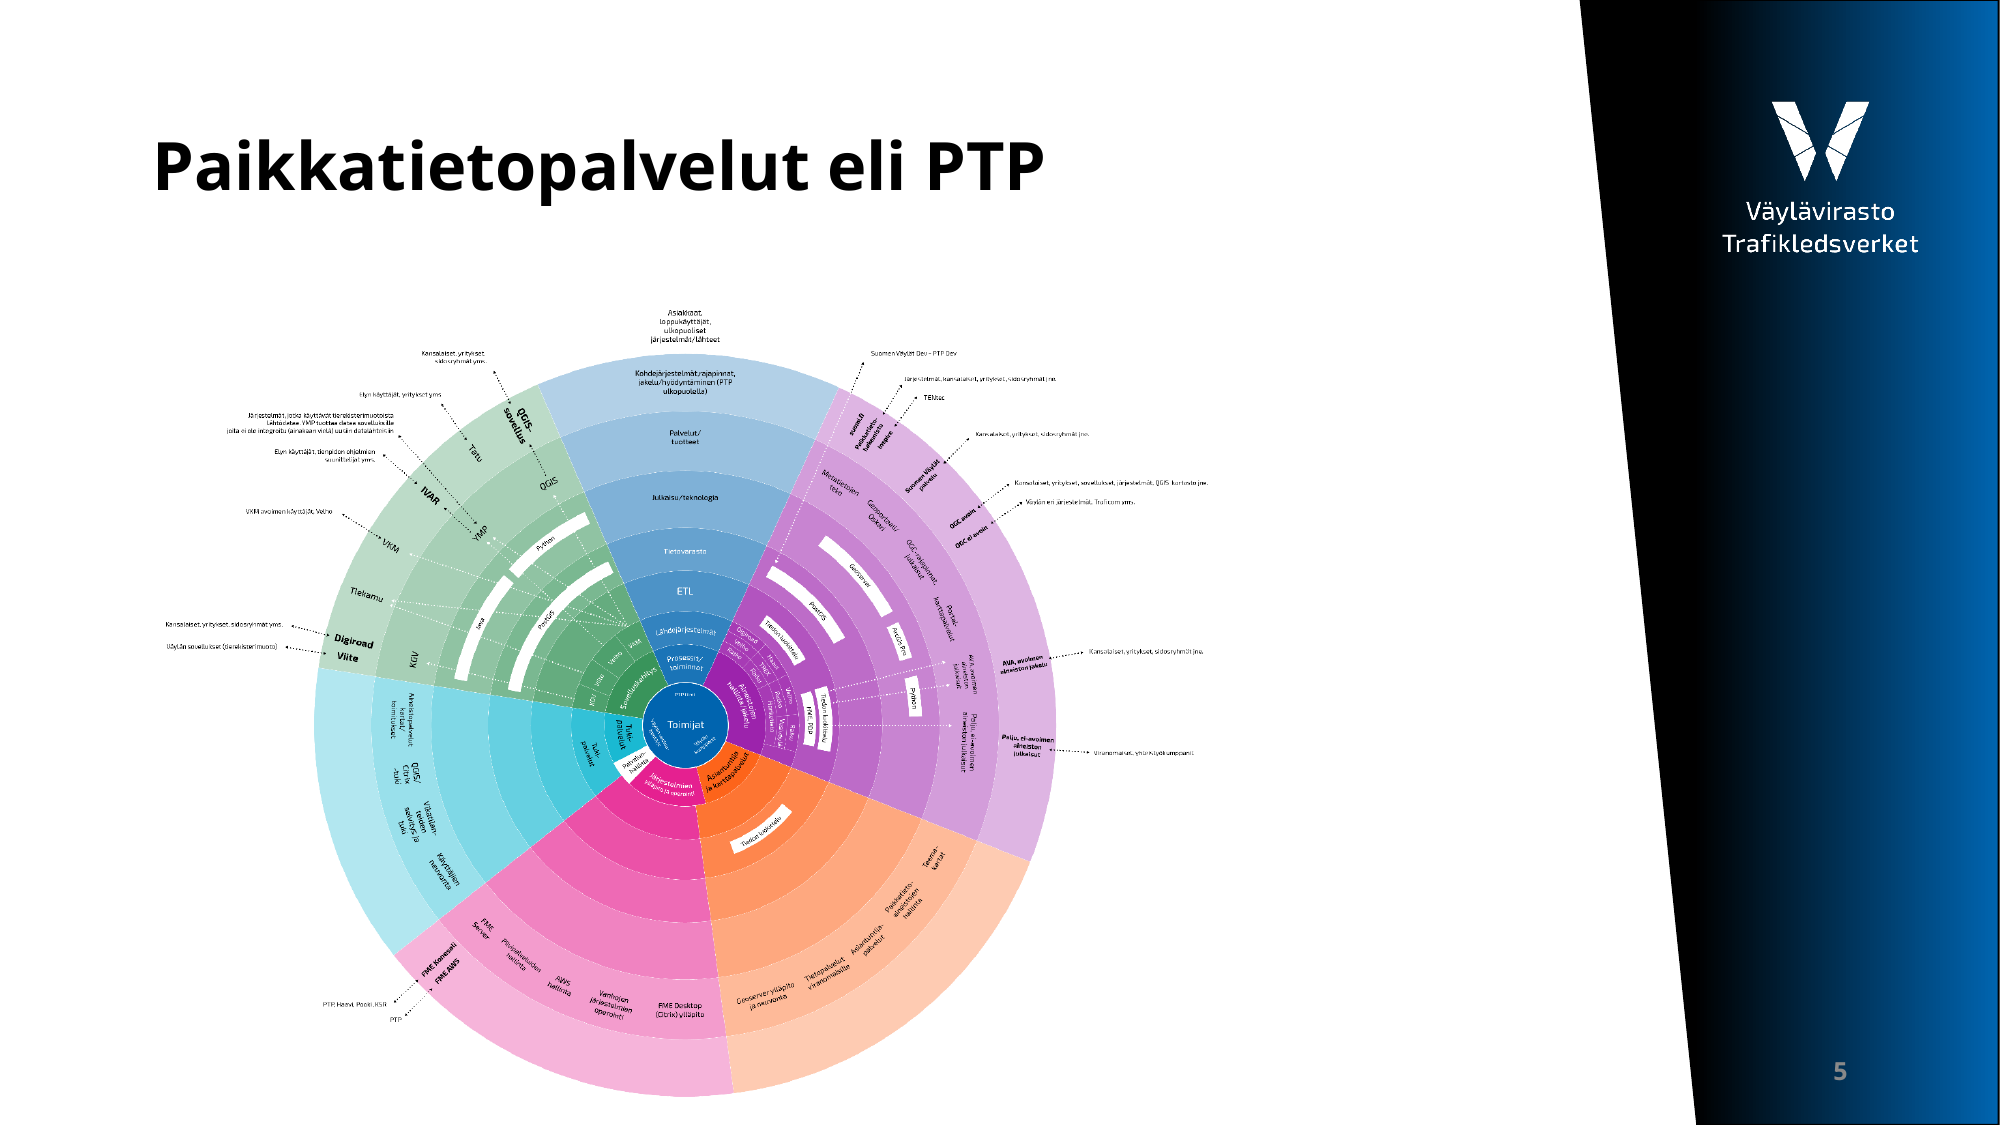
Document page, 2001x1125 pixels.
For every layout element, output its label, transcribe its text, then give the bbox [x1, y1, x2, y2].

picture [1669, 47, 1971, 306]
picture [62, 285, 1225, 1125]
slide_number 5 [1412, 1042, 1863, 1103]
title Paikkatietopalvelut eli PTP [137, 59, 1455, 278]
